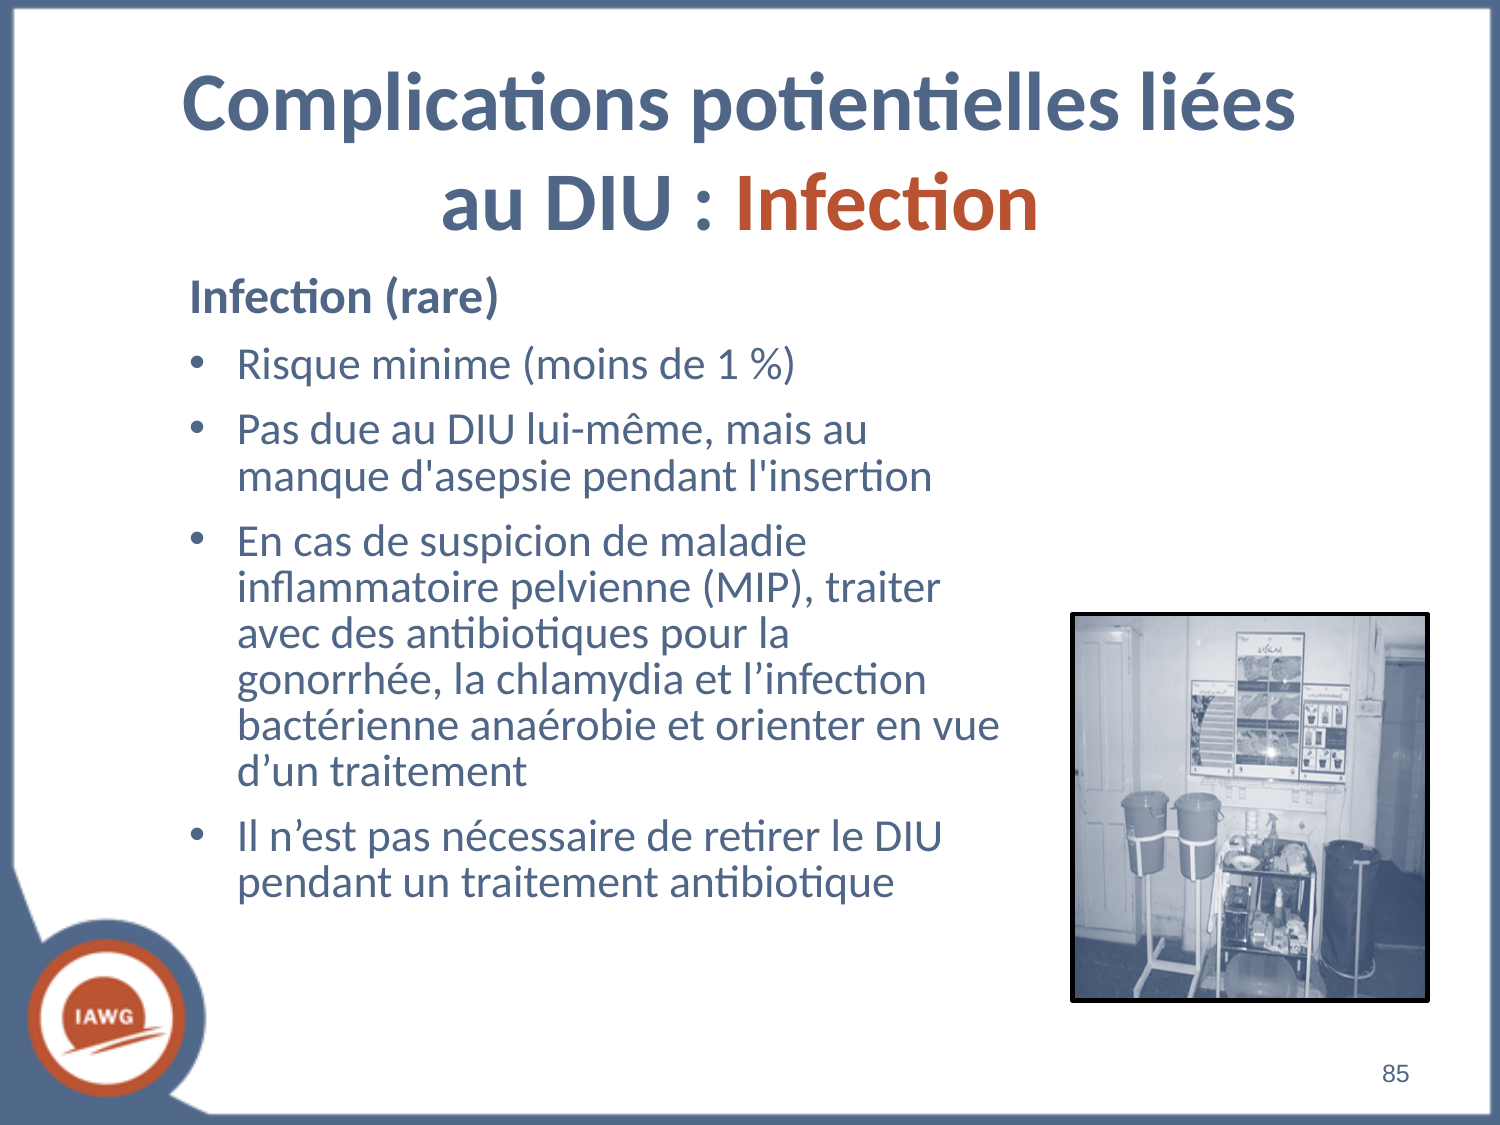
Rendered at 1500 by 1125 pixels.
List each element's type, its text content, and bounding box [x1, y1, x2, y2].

title Complications potientielles liées au DIU : Infection [17, 41, 1483, 225]
picture [0, 0, 1500, 1125]
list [1074, 616, 1426, 999]
list Infection (rare) Risque minime (moins de 1 %) Pas due au DIU lui-même, mais au manque d'asepsie pendant l'insertion En cas de suspicion de maladie inflammatoire pelvienne (MIP), traiter avec des antibiotiques pour la gonorrhée, la chlamydia et l’infection bactérienne anaérobie et orienter en vue d’un traitement Il n’est pas nécessaire de retirer le DIU pendant un traitement antibiotique [178, 268, 1013, 999]
slide_number ‹#› [1074, 1042, 1425, 1103]
